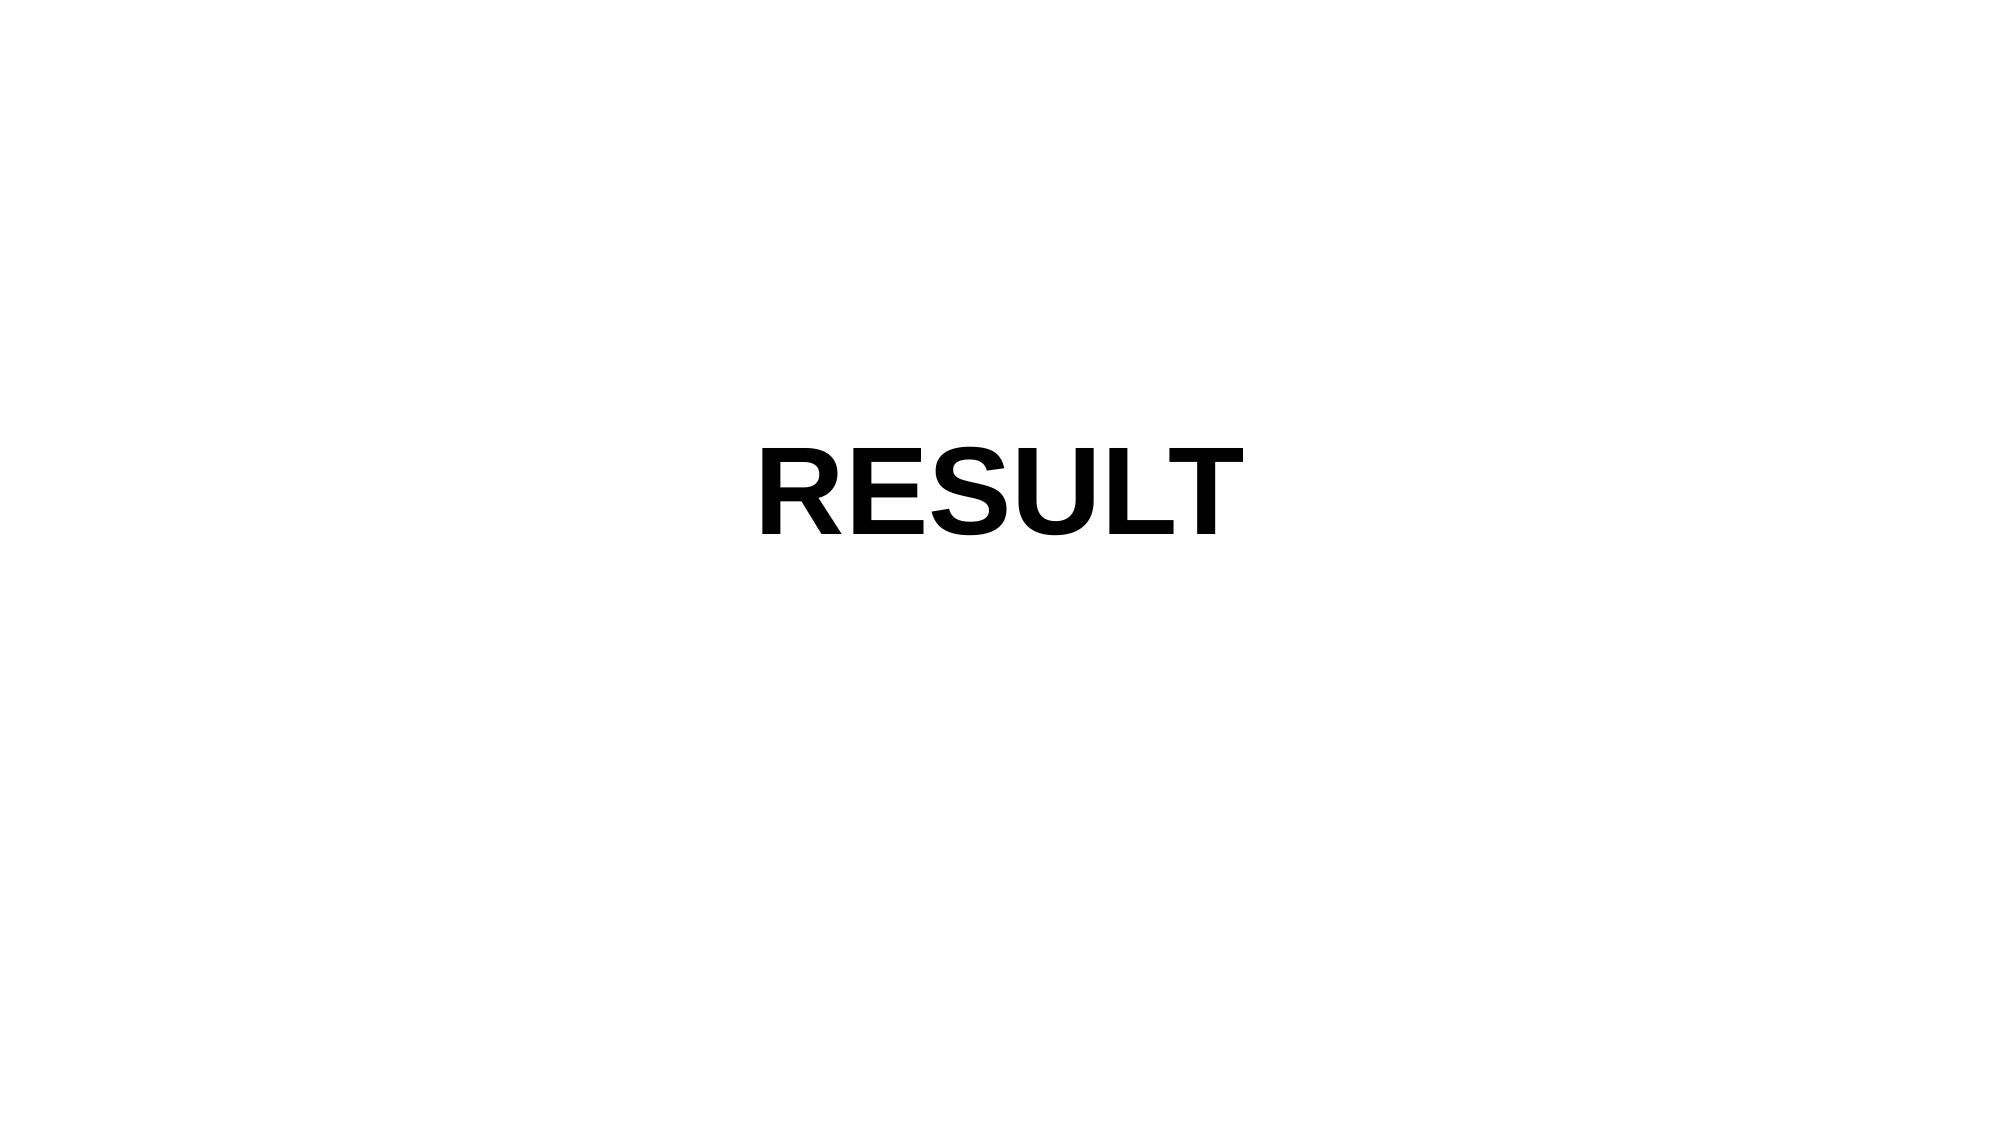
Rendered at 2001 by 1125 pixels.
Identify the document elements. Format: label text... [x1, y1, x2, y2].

title RESULT [137, 384, 1863, 603]
